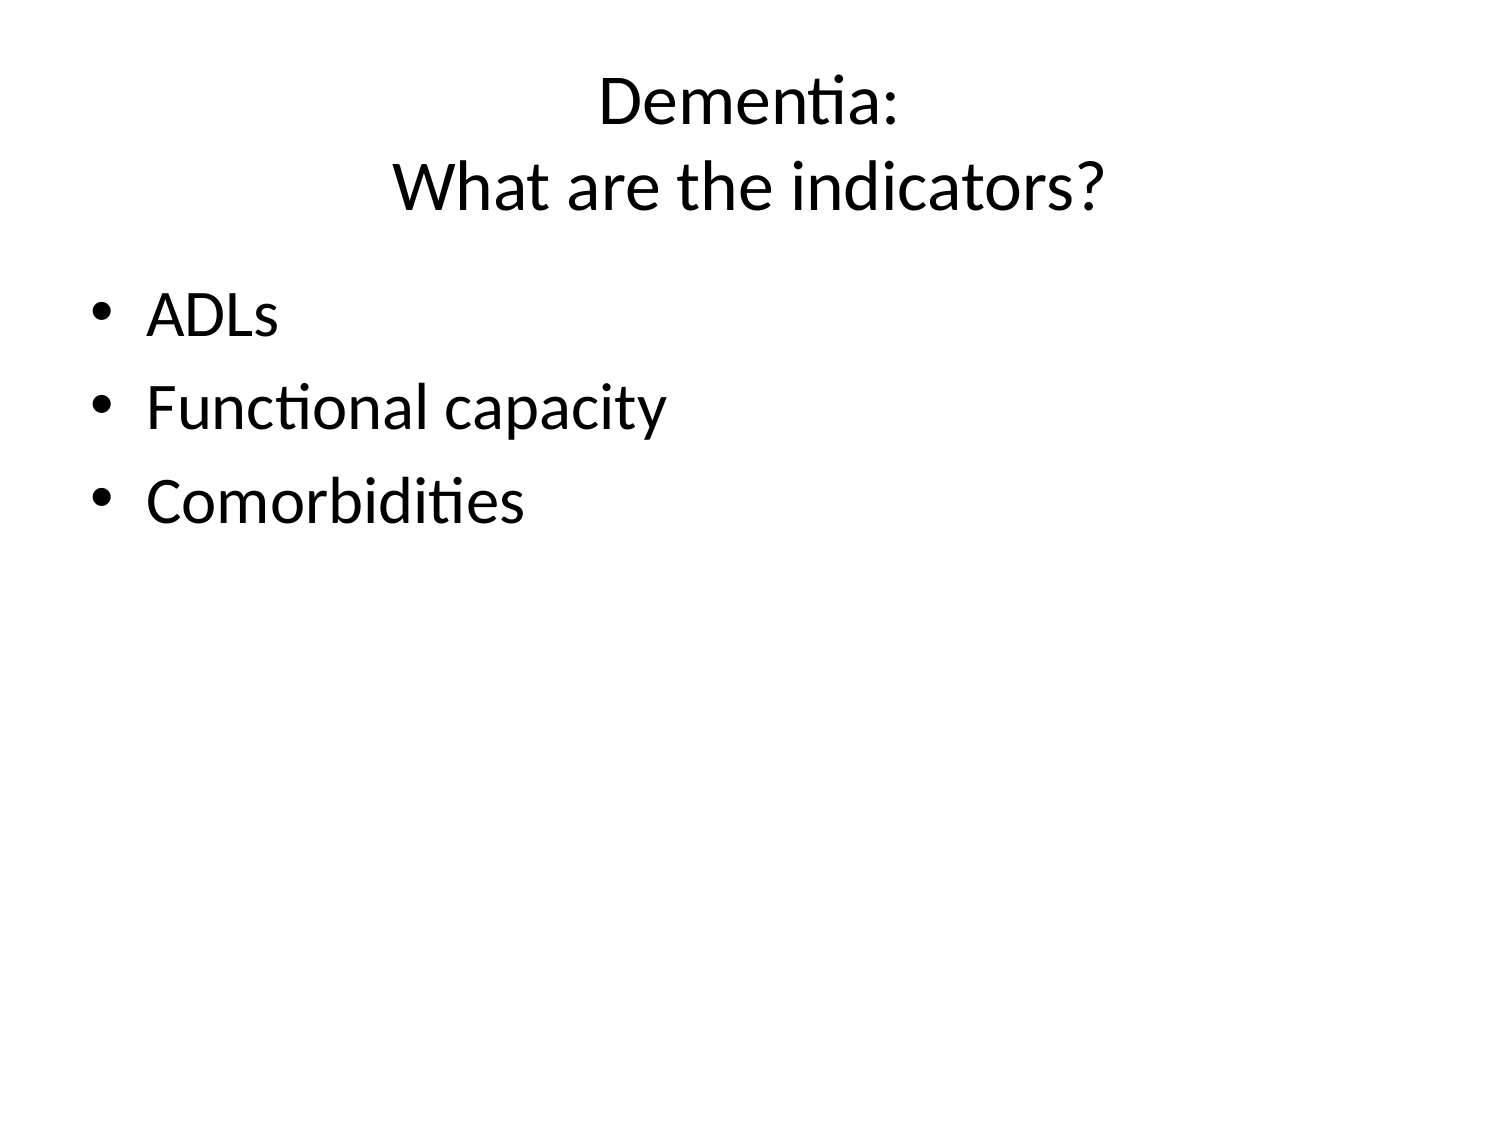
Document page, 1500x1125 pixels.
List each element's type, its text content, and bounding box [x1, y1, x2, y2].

list ADLs Functional capacity Comorbidities [75, 262, 1425, 1005]
title Dementia: What are the indicators? [75, 45, 1425, 233]
